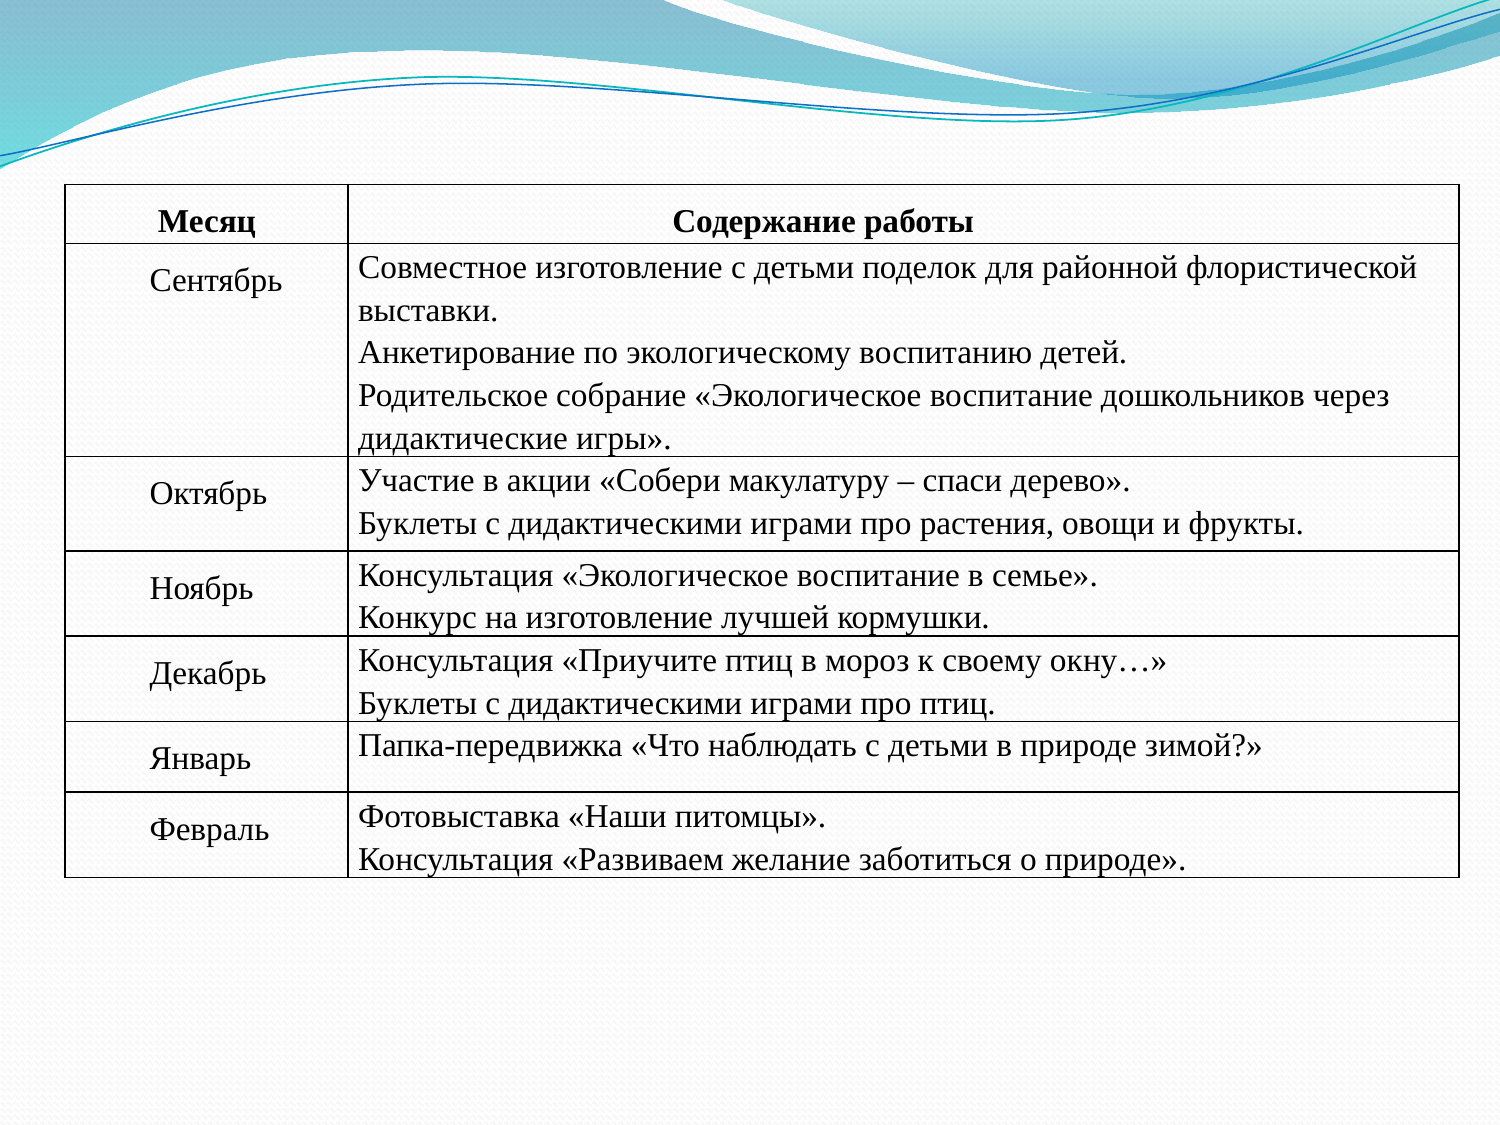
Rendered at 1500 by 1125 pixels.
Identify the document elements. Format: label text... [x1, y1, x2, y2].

table_header Месяц [66, 185, 347, 243]
table_cell Папка-передвижка «Что наблюдать с детьми в природе зимой?» [349, 722, 1458, 791]
table_cell Совместное изготовление с детьми поделок для районной флористической выставки. Анкетирование по экологическому воспитанию детей. Родительское собрание «Экологическое воспитание дошкольников через дидактические игры». [349, 244, 1458, 456]
table_header Содержание работы [349, 185, 1458, 243]
table_cell Фотовыставка «Наши питомцы». Консультация «Развиваем желание заботиться о природе». [349, 793, 1458, 877]
table_cell Январь [66, 722, 347, 791]
table_cell Консультация «Экологическое воспитание в семье». Конкурс на изготовление лучшей кормушки. [349, 552, 1458, 635]
table_cell Участие в акции «Собери макулатуру – спаси дерево». Буклеты с дидактическими играми про растения, овощи и фрукты. [349, 457, 1458, 550]
table_cell Октябрь [66, 457, 347, 550]
table_cell Декабрь [66, 637, 347, 721]
table_cell Февраль [66, 793, 347, 877]
table_cell Сентябрь [66, 244, 347, 456]
table_cell Консультация «Приучите птиц в мороз к своему окну…» Буклеты с дидактическими играми про птиц. [349, 637, 1458, 721]
table_cell Ноябрь [66, 552, 347, 635]
